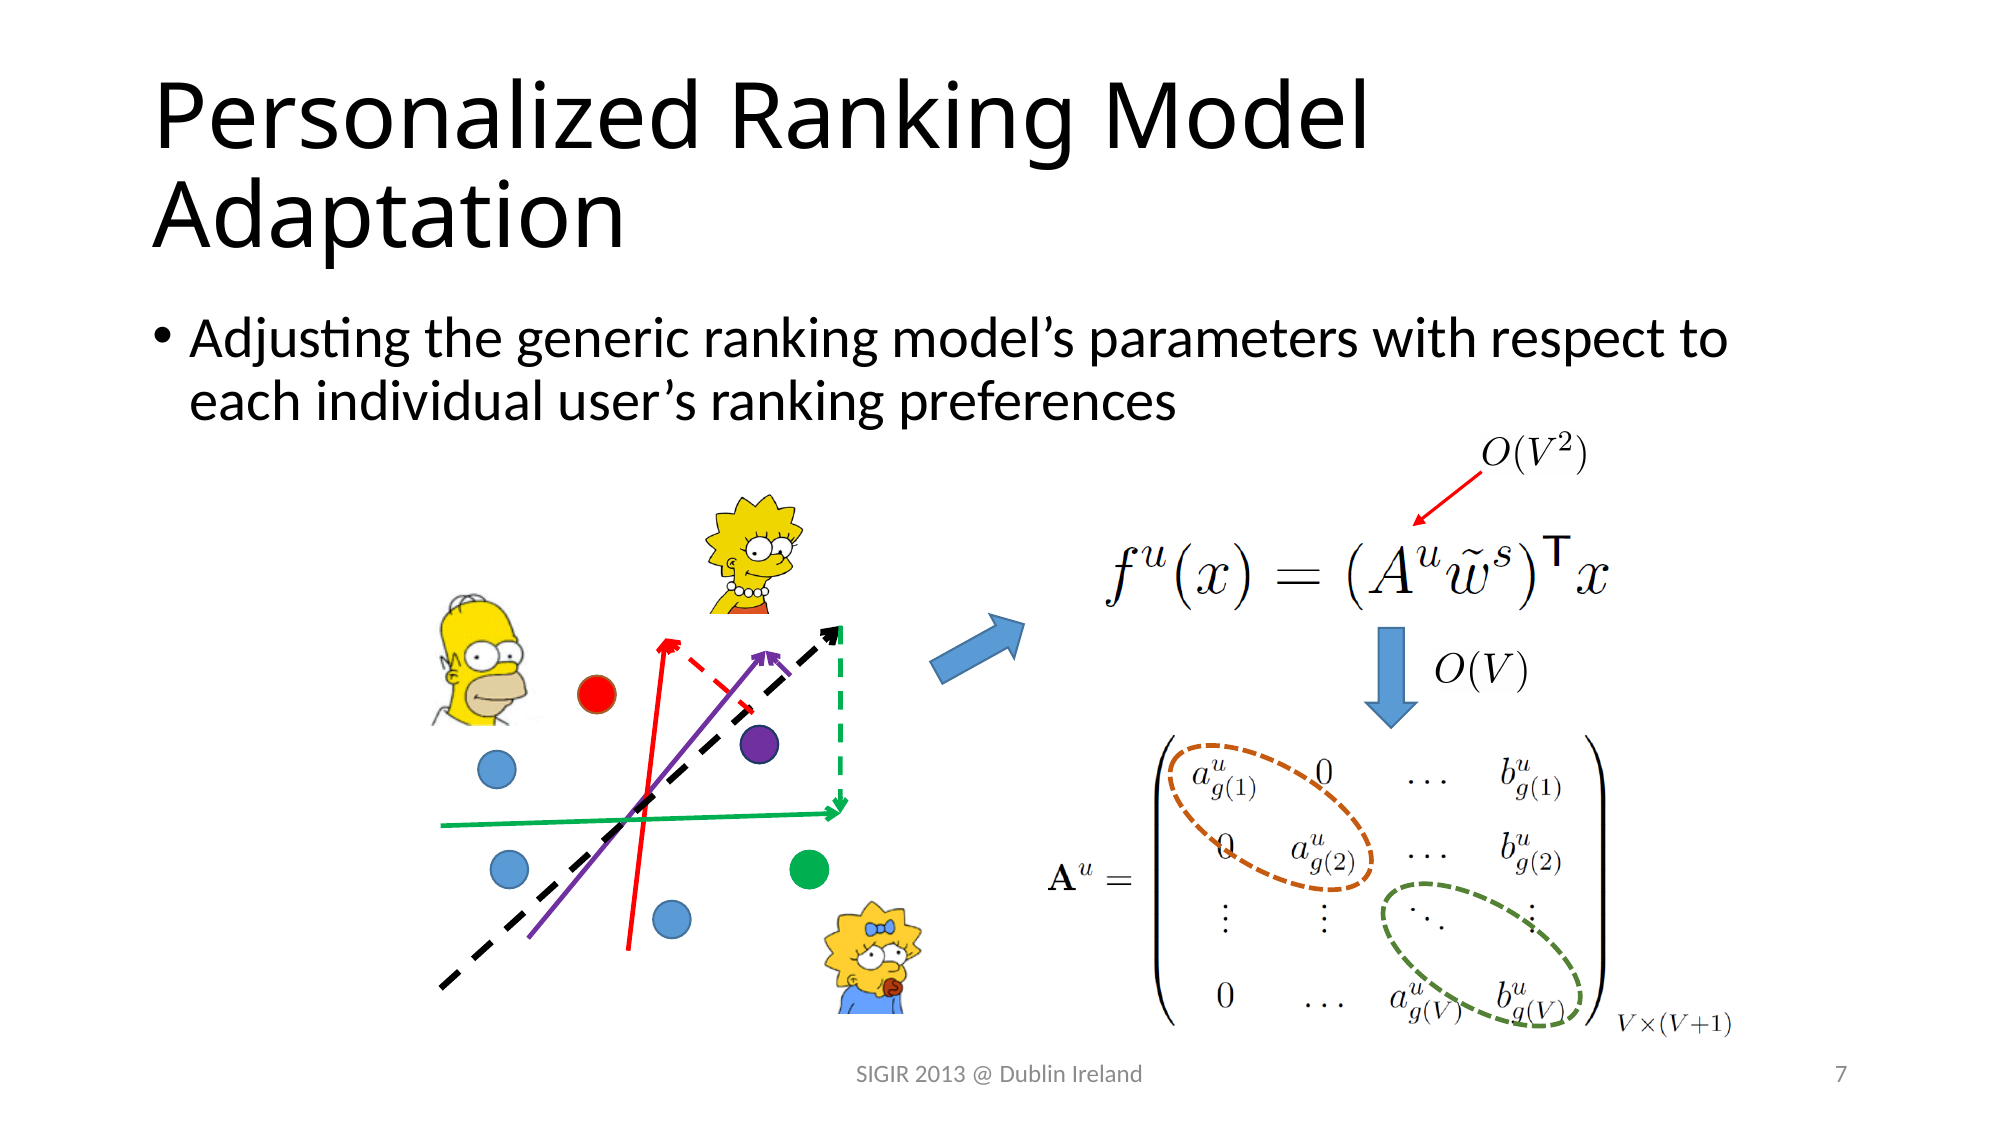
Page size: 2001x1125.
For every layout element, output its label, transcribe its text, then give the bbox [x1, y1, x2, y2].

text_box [1412, 430, 1586, 527]
list Adjusting the generic ranking model’s parameters with respect to each individual user’s ranking preferences [137, 299, 1863, 1014]
picture [1098, 531, 1611, 611]
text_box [765, 650, 791, 676]
title Personalized Ranking Model Adaptation [137, 59, 1863, 278]
text_box [1363, 626, 1419, 730]
picture [690, 488, 816, 614]
picture [815, 900, 929, 1014]
footer SIGIR 2013 @ Dublin Ireland [662, 1042, 1338, 1103]
picture [1048, 735, 1735, 1041]
picture [1434, 650, 1527, 693]
picture [415, 588, 554, 726]
slide_number 7 [1412, 1042, 1863, 1103]
text_box [928, 612, 1026, 686]
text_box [665, 638, 754, 714]
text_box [440, 625, 841, 989]
